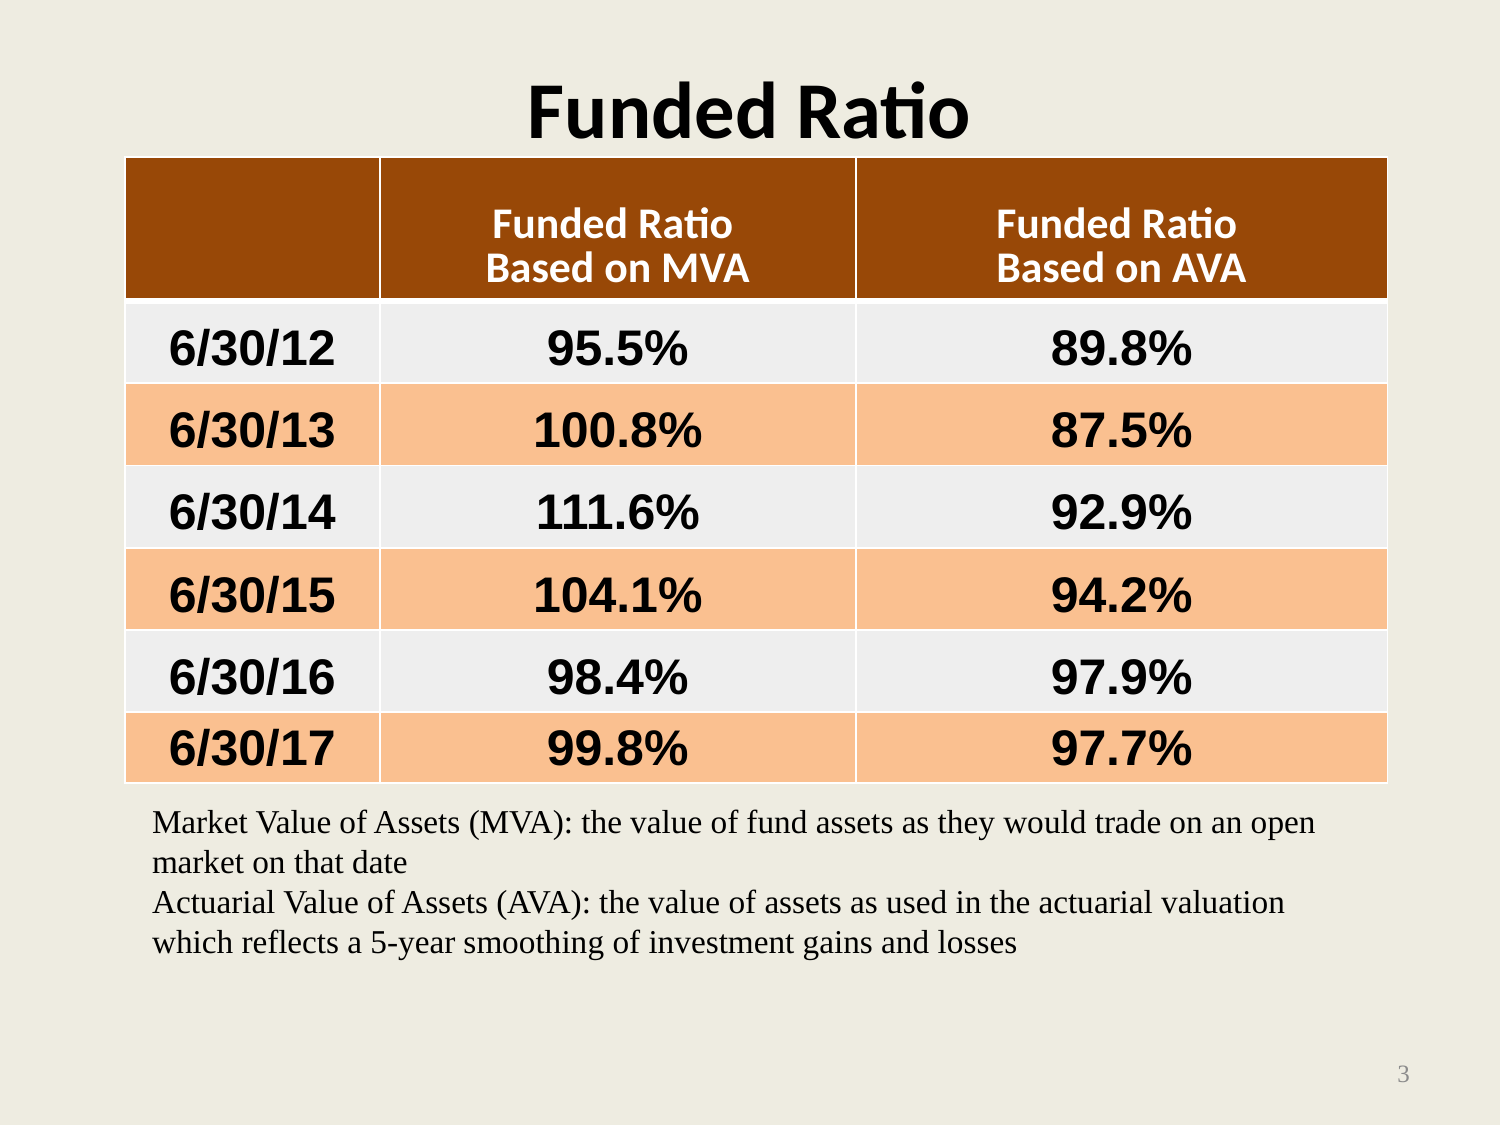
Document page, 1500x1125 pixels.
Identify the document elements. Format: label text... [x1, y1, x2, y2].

table_cell 6/30/16 [126, 631, 379, 711]
table_header [126, 158, 379, 298]
table_cell 6/30/17 [126, 713, 379, 782]
table_cell 95.5% [381, 304, 855, 382]
table_cell 99.8% [381, 713, 855, 782]
table_cell 89.8% [857, 304, 1387, 382]
text_box Funded Ratio [0, 50, 1500, 163]
table_cell 6/30/12 [126, 304, 379, 382]
table_cell 100.8% [381, 384, 855, 465]
table_header Funded Ratio Based on AVA [857, 158, 1387, 298]
table_cell 6/30/14 [126, 466, 379, 547]
slide_number 3 [1074, 1042, 1425, 1103]
table_cell 97.9% [857, 631, 1387, 711]
table_cell 6/30/15 [126, 549, 379, 629]
table_cell 111.6% [381, 466, 855, 547]
table_cell 104.1% [381, 549, 855, 629]
table_cell 87.5% [857, 384, 1387, 465]
table_cell 94.2% [857, 549, 1387, 629]
table_cell 97.7% [857, 713, 1387, 782]
table_header Funded Ratio Based on MVA [381, 158, 855, 298]
text_box Market Value of Assets (MVA): the value of fund assets as they would trade on an open market on that date Actuarial Value of Assets (AVA): the value of assets as used in the actuarial valuation which reflects a 5-year smoothing of investment gains and losses [137, 792, 1350, 968]
table_cell 92.9% [857, 466, 1387, 547]
table_cell 6/30/13 [126, 384, 379, 465]
table_cell 98.4% [381, 631, 855, 711]
